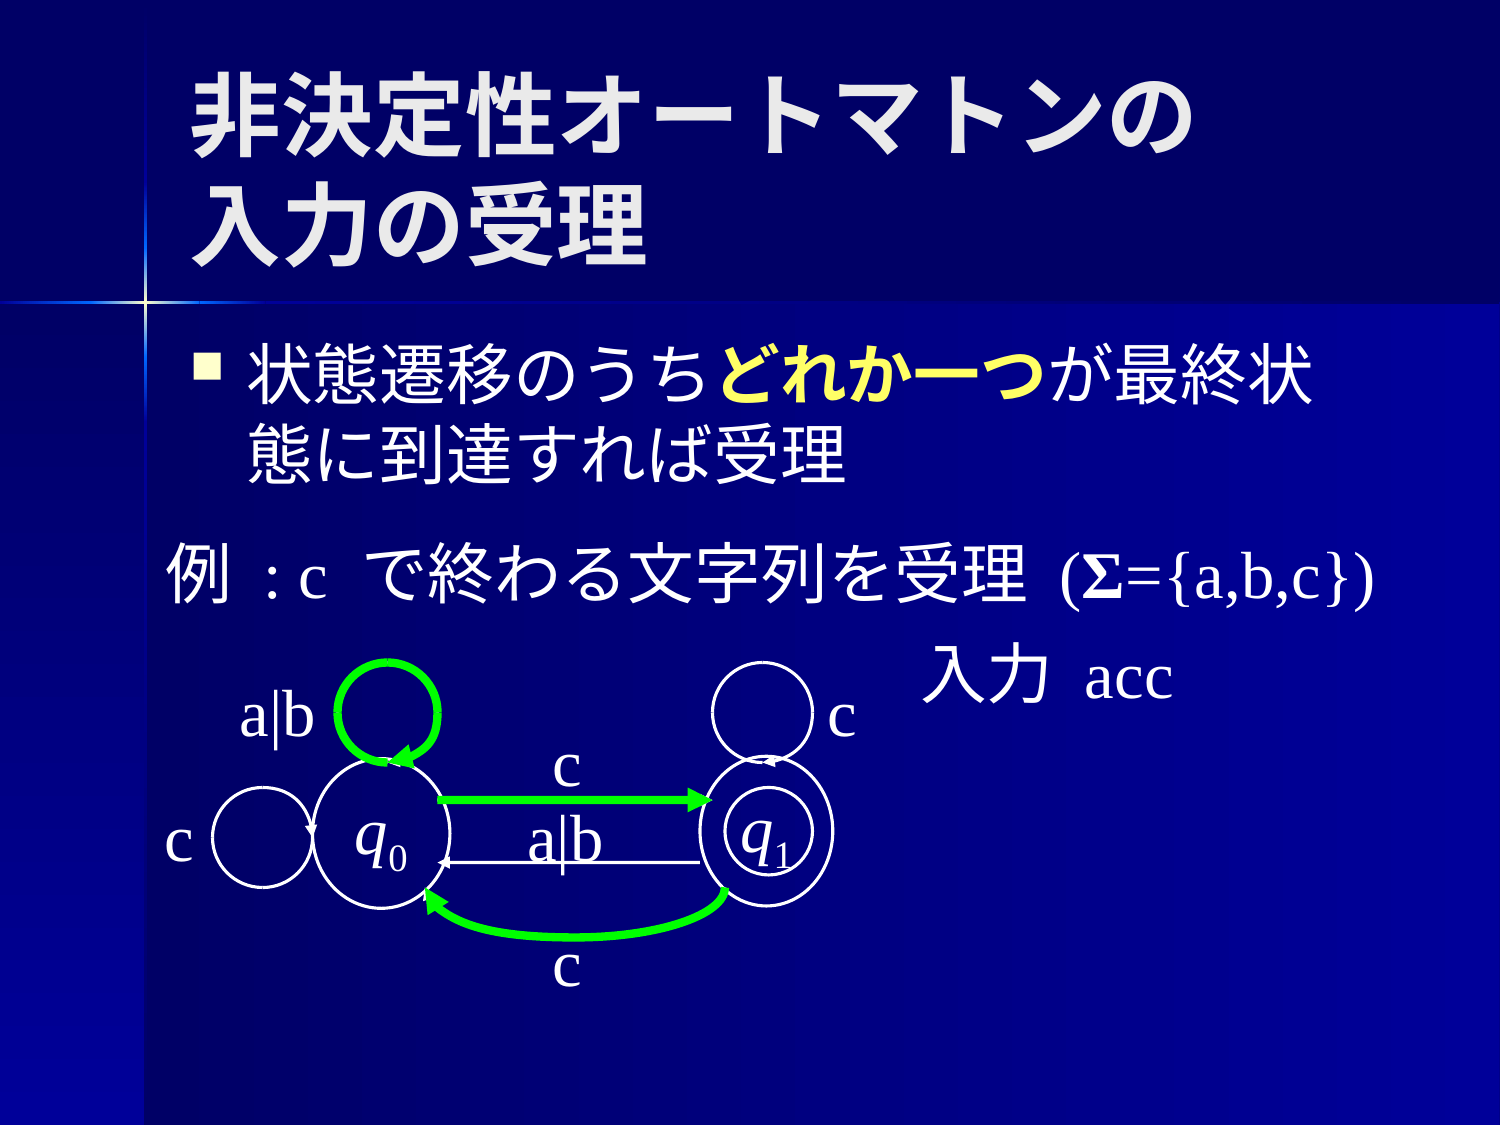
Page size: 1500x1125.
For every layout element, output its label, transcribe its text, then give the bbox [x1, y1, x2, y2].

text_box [149, 787, 313, 888]
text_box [437, 712, 707, 786]
text_box q0 [316, 771, 432, 909]
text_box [424, 945, 726, 1008]
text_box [699, 765, 834, 898]
title 非決定性オートマトンの 入力の受理 [174, 49, 1413, 286]
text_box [424, 887, 726, 938]
list 状態遷移のうちどれか一つが最終状態に到達すれば受理 [174, 324, 1388, 501]
text_box 入力 acc [905, 624, 1189, 720]
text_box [712, 662, 873, 763]
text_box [224, 662, 438, 763]
text_box 例 : c で終わる文字列を受理 (Σ={a,b,c}) [150, 524, 1391, 620]
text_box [437, 787, 701, 883]
